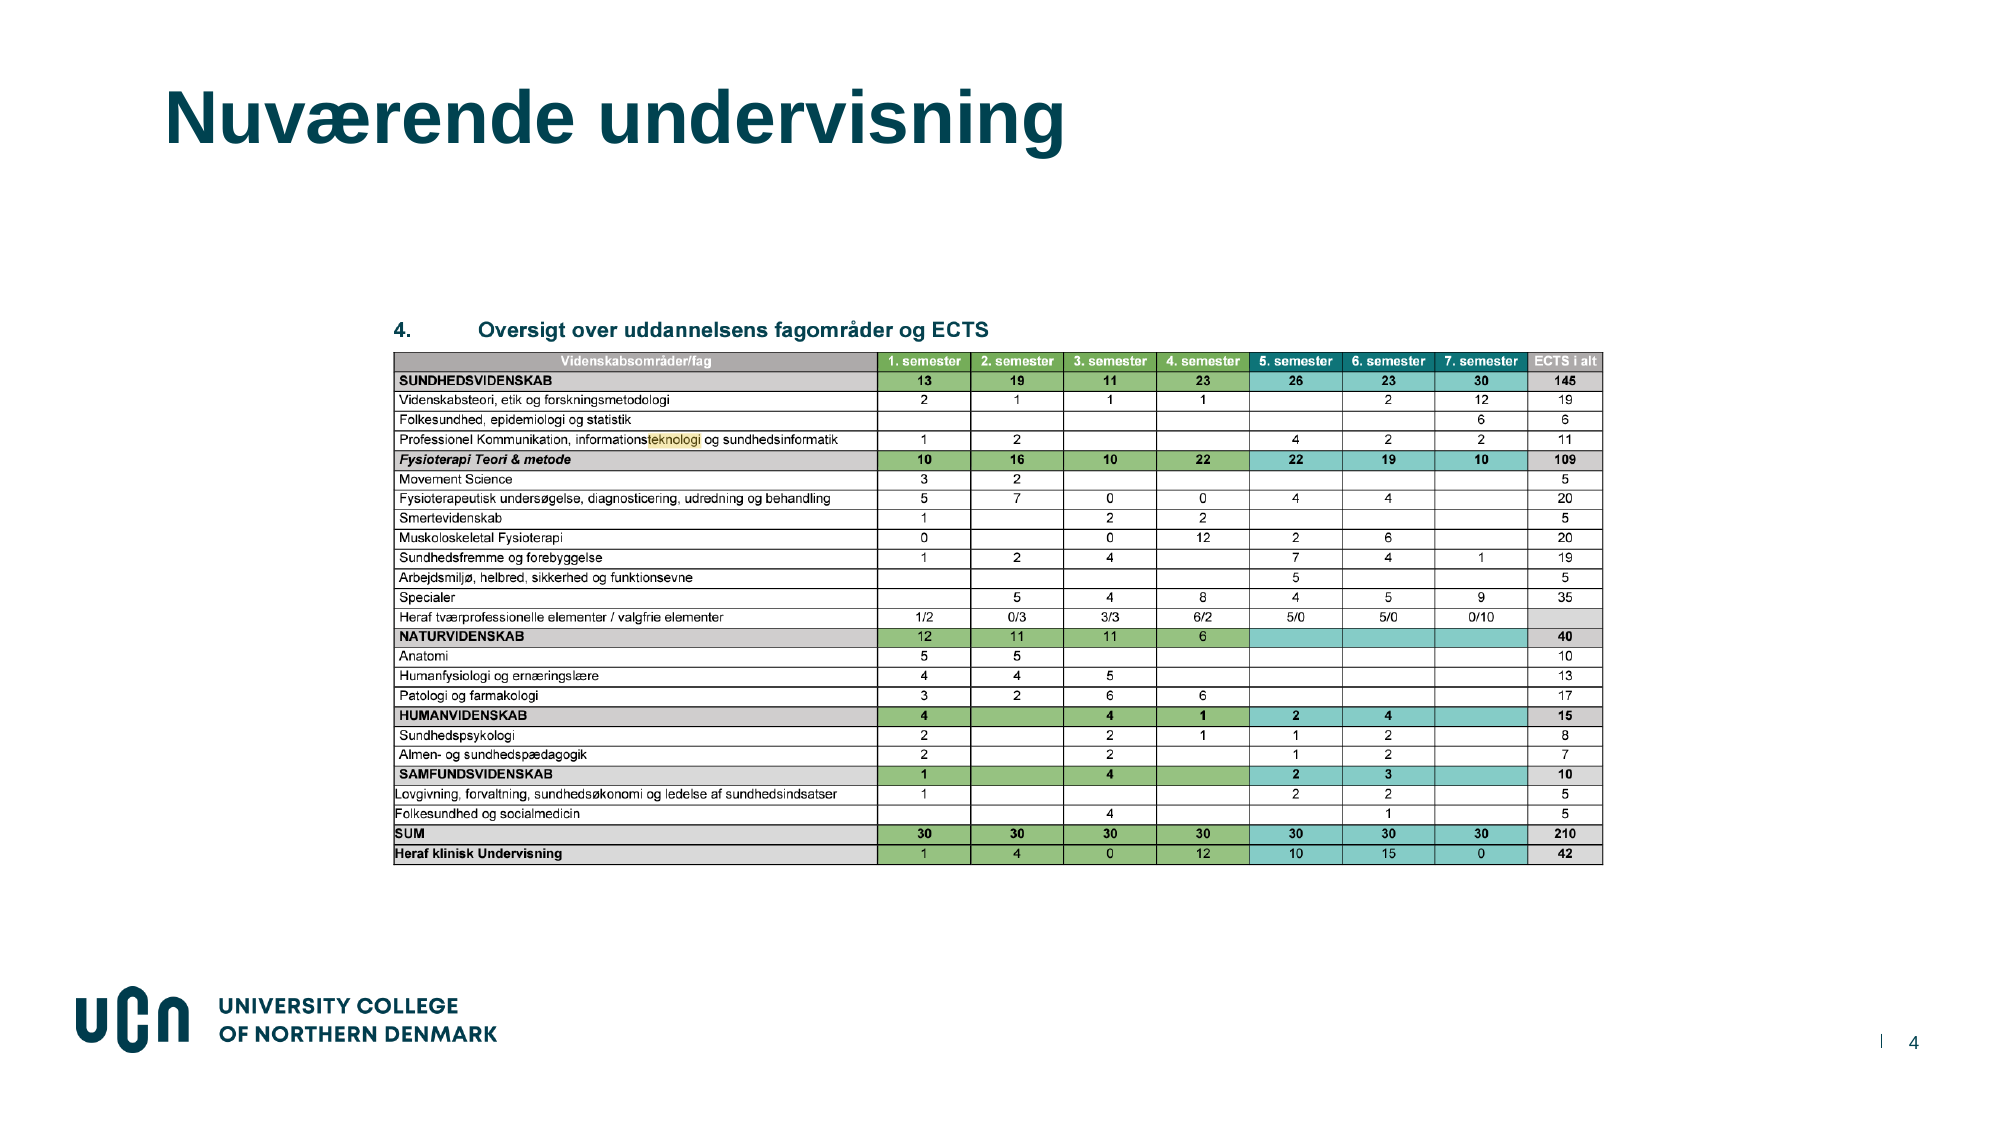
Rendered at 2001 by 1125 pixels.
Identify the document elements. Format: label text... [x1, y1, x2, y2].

picture [76, 986, 127, 1053]
picture [128, 986, 497, 1053]
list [351, 253, 1645, 904]
title Nuværende undervisning [149, 48, 1846, 166]
slide_number ‹#› [1874, 1021, 1920, 1063]
